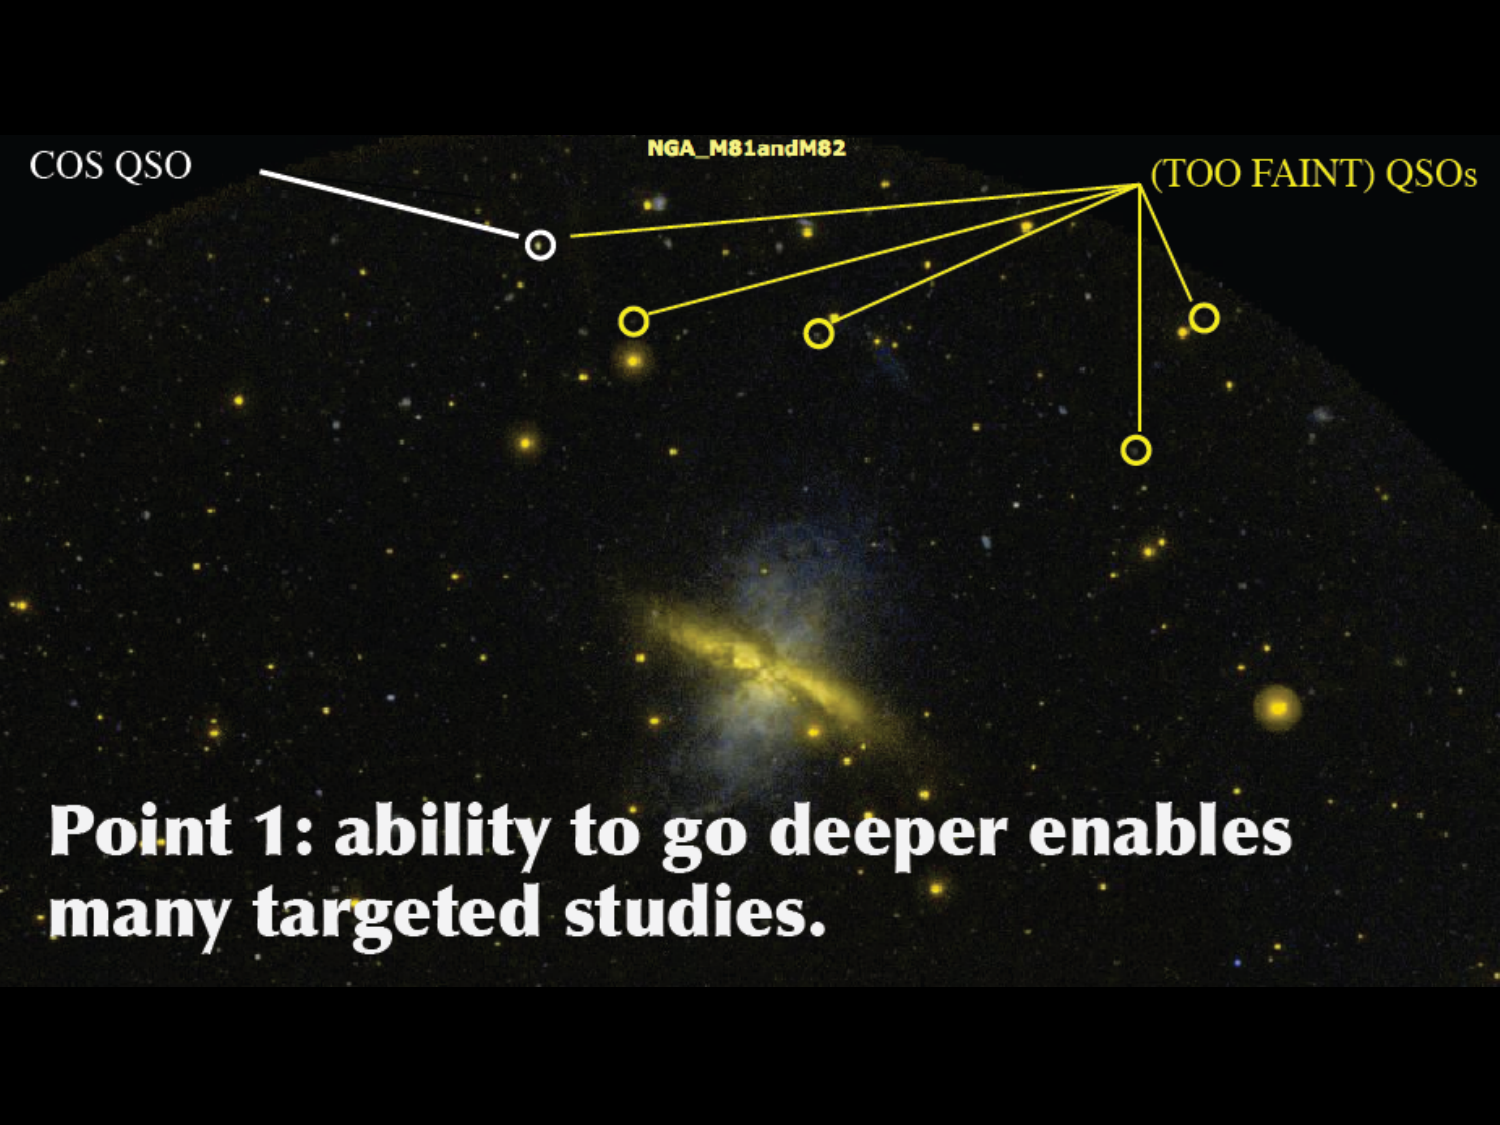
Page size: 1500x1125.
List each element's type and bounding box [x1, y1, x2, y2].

picture [0, 135, 1500, 987]
